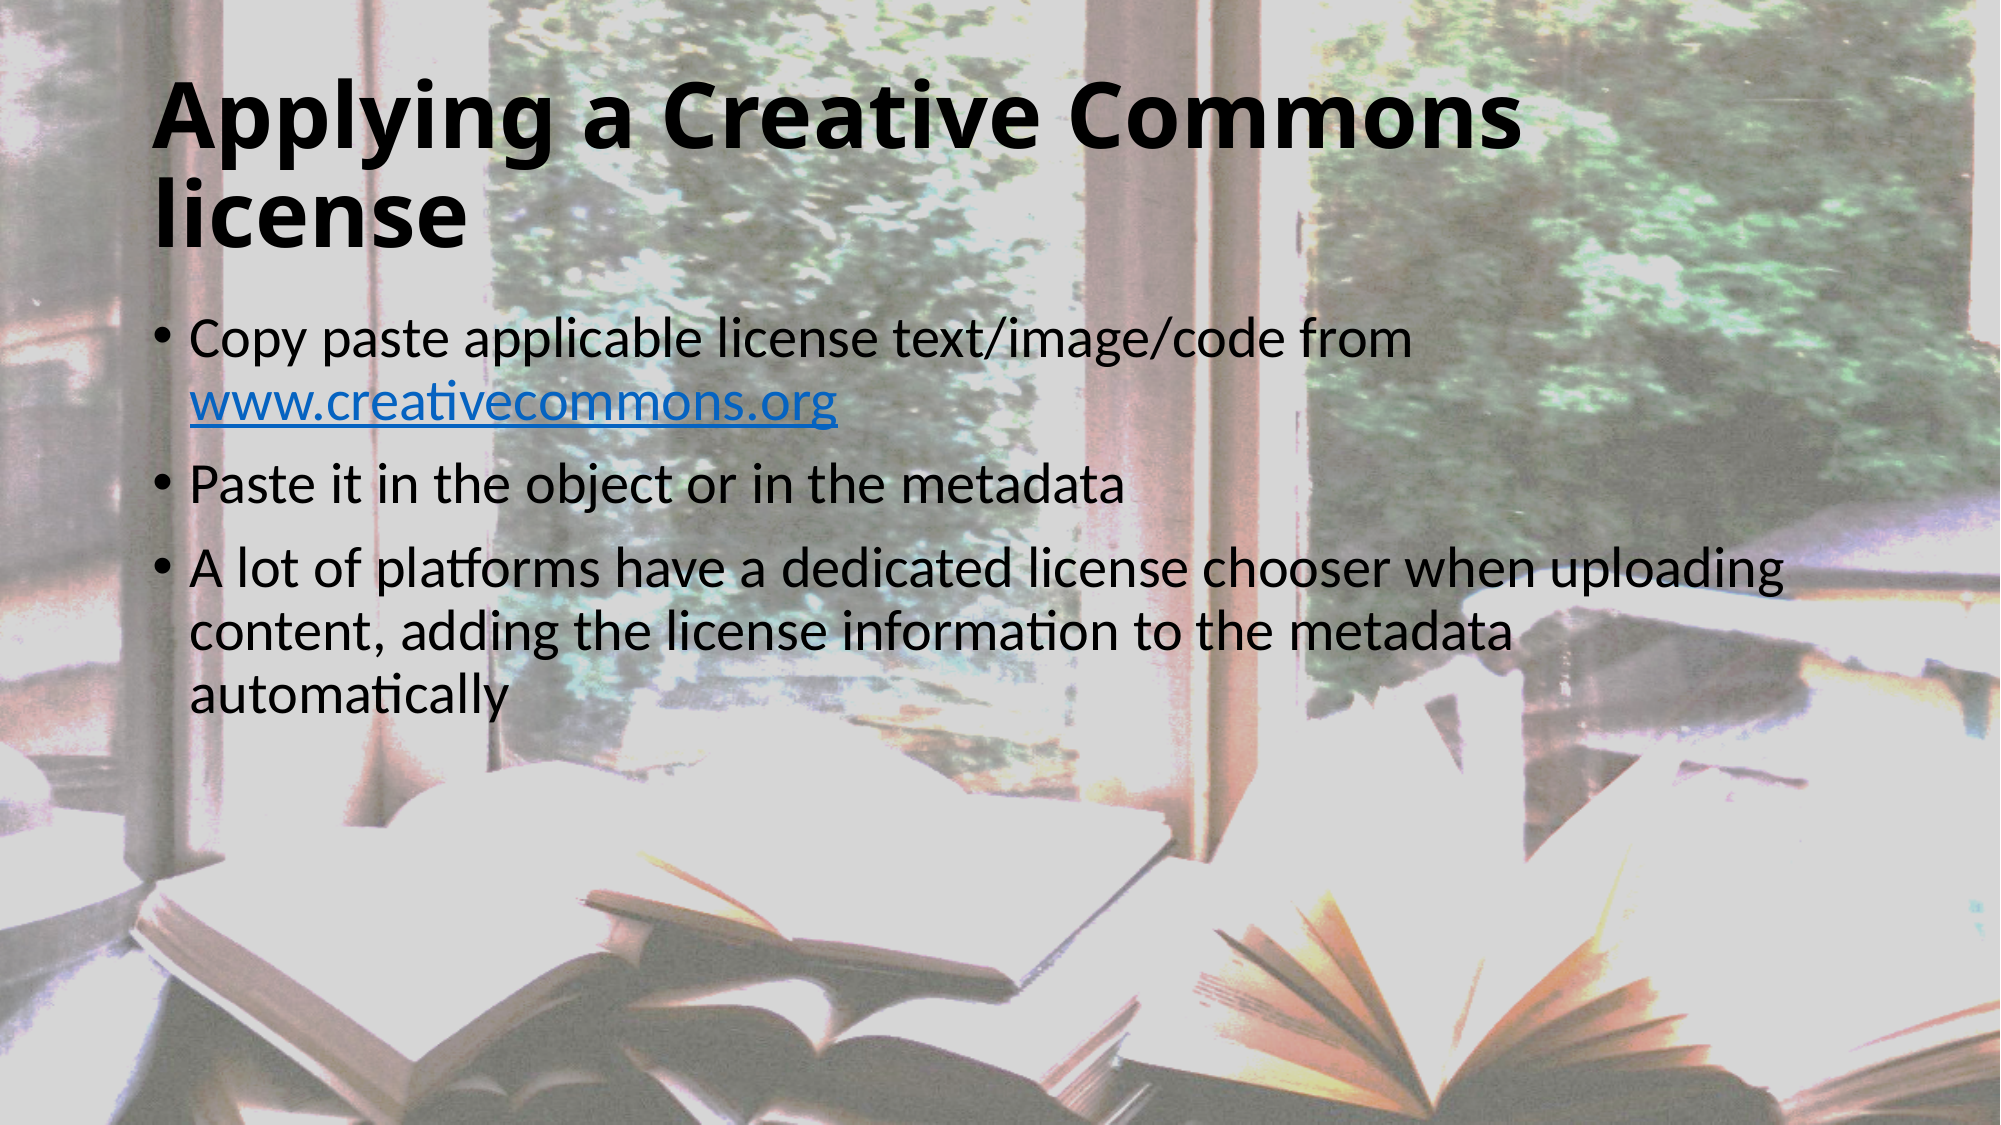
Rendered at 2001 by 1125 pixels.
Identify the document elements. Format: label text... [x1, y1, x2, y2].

list Copy paste applicable license text/image/code from www.creativecommons.org Paste it in the object or in the metadata A lot of platforms have a dedicated license chooser when uploading content, adding the license information to the metadata automatically [137, 299, 1863, 1014]
picture [0, 0, 2000, 1125]
title Applying a Creative Commons license [137, 59, 1863, 278]
